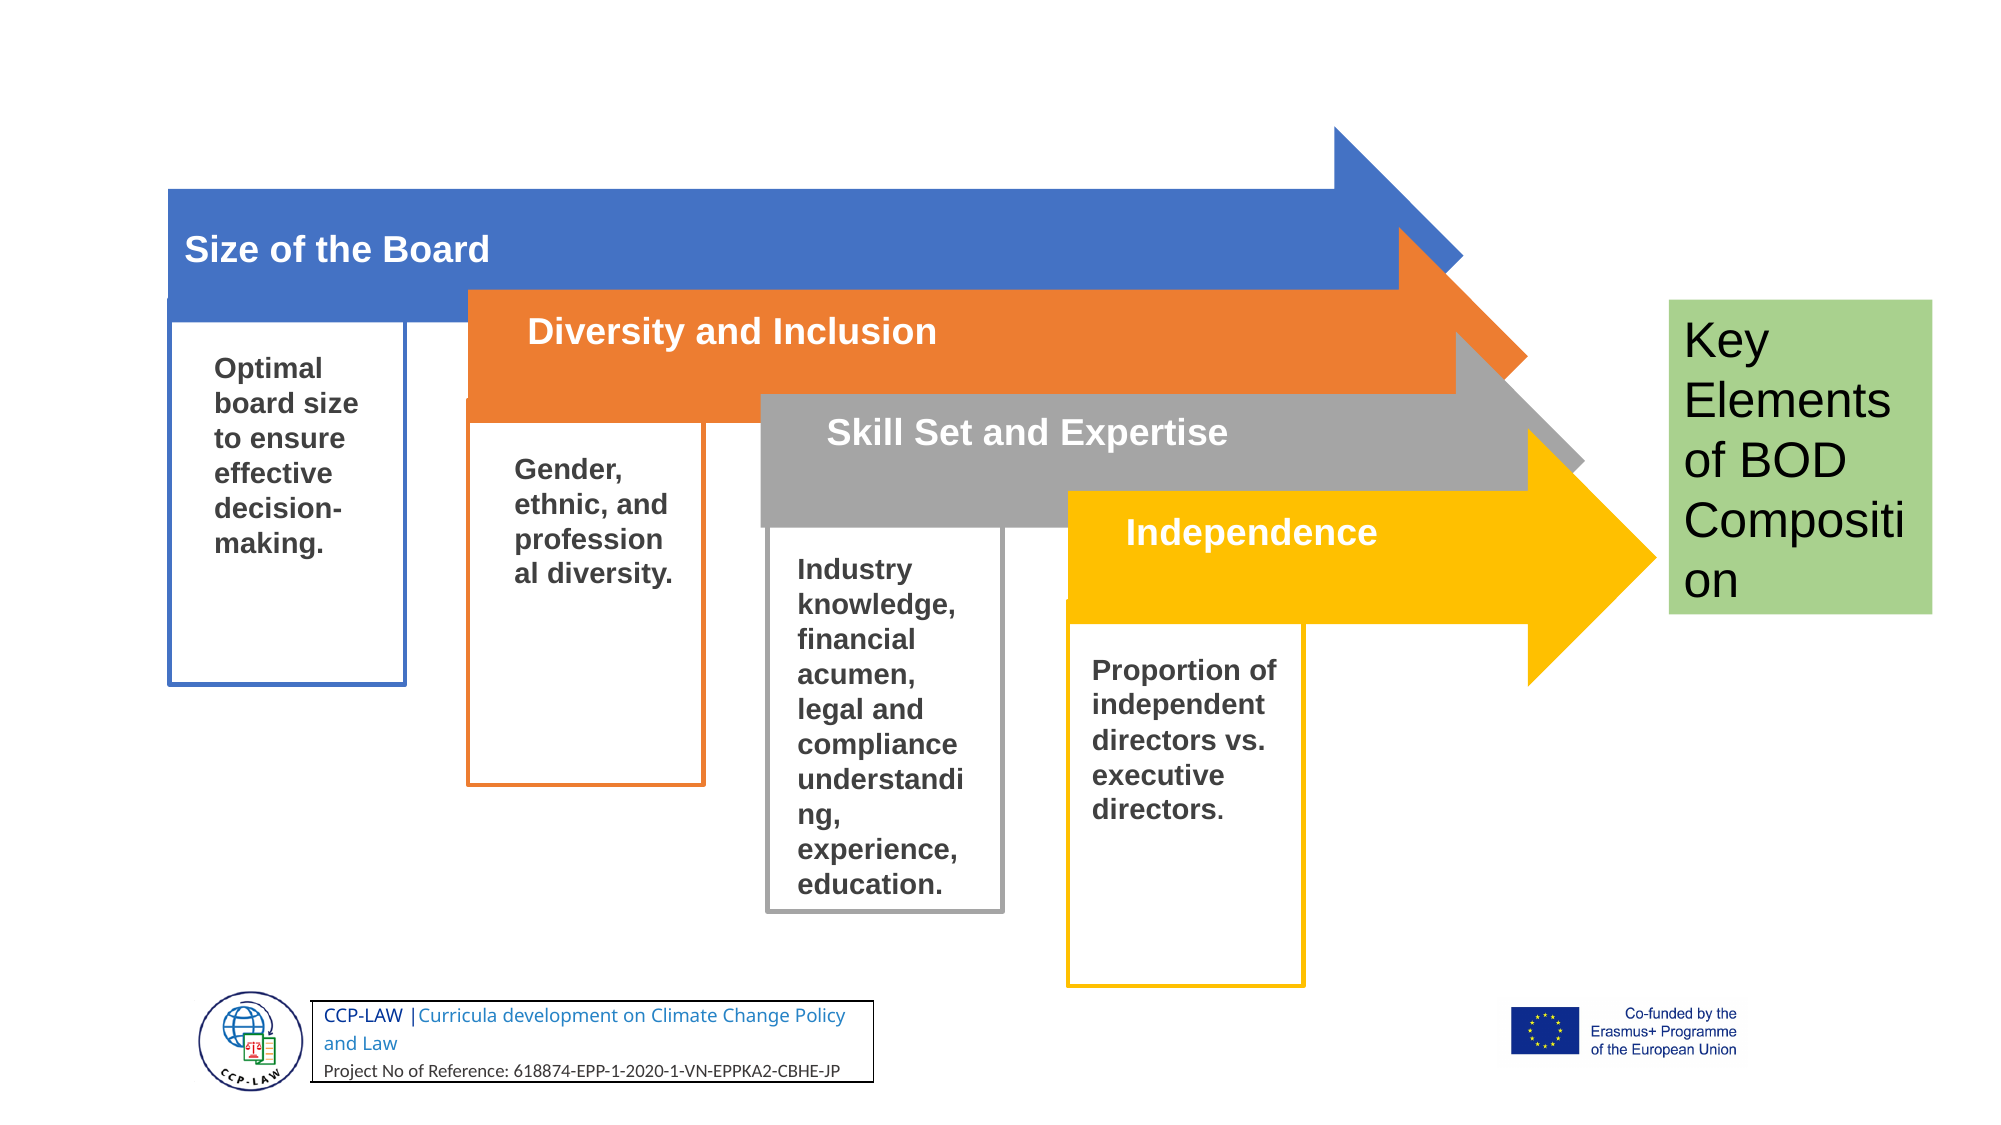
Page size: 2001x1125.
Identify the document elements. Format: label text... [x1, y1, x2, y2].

text_box [765, 530, 1005, 914]
text_box Optimal board size to ensure effective decision-making. [199, 342, 394, 567]
text_box Gender, ethnic, and professional diversity. [499, 442, 694, 598]
text_box [1065, 426, 1659, 689]
text_box Diversity and Inclusion [512, 299, 1009, 360]
text_box [466, 425, 706, 787]
text_box Key Elements of BOD Composition [1668, 299, 1933, 615]
picture [195, 984, 310, 1095]
text_box [167, 325, 407, 687]
text_box Industry knowledge, financial acumen, legal and compliance understanding, experience, education. [782, 543, 994, 908]
text_box Independence [1111, 501, 1608, 561]
text_box [1066, 626, 1305, 988]
text_box Proportion of independent directors vs. executive directors. [1077, 643, 1294, 834]
picture [1497, 997, 1748, 1068]
text_box [758, 329, 1588, 530]
text_box Skill Set and Expertise [811, 400, 1308, 461]
text_box Size of the Board [169, 217, 666, 278]
text_box [465, 224, 1530, 426]
text_box [166, 124, 1466, 325]
